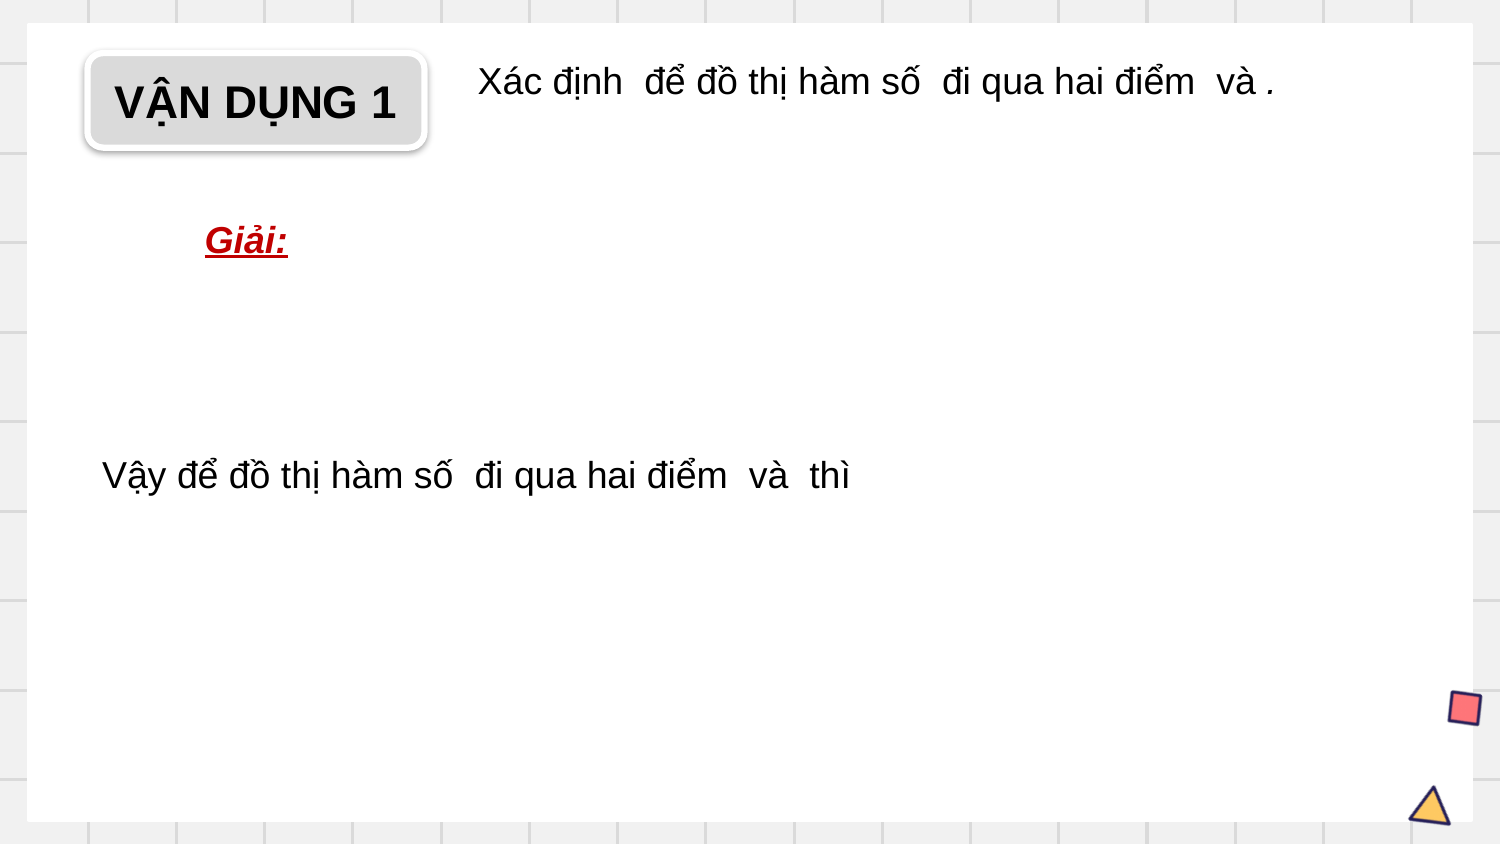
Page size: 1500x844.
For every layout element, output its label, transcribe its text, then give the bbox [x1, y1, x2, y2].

text_box [27, 23, 1473, 822]
text_box Giải: [189, 208, 303, 269]
picture [1363, 679, 1500, 843]
text_box VẬN DỤNG 1 [84, 49, 428, 151]
